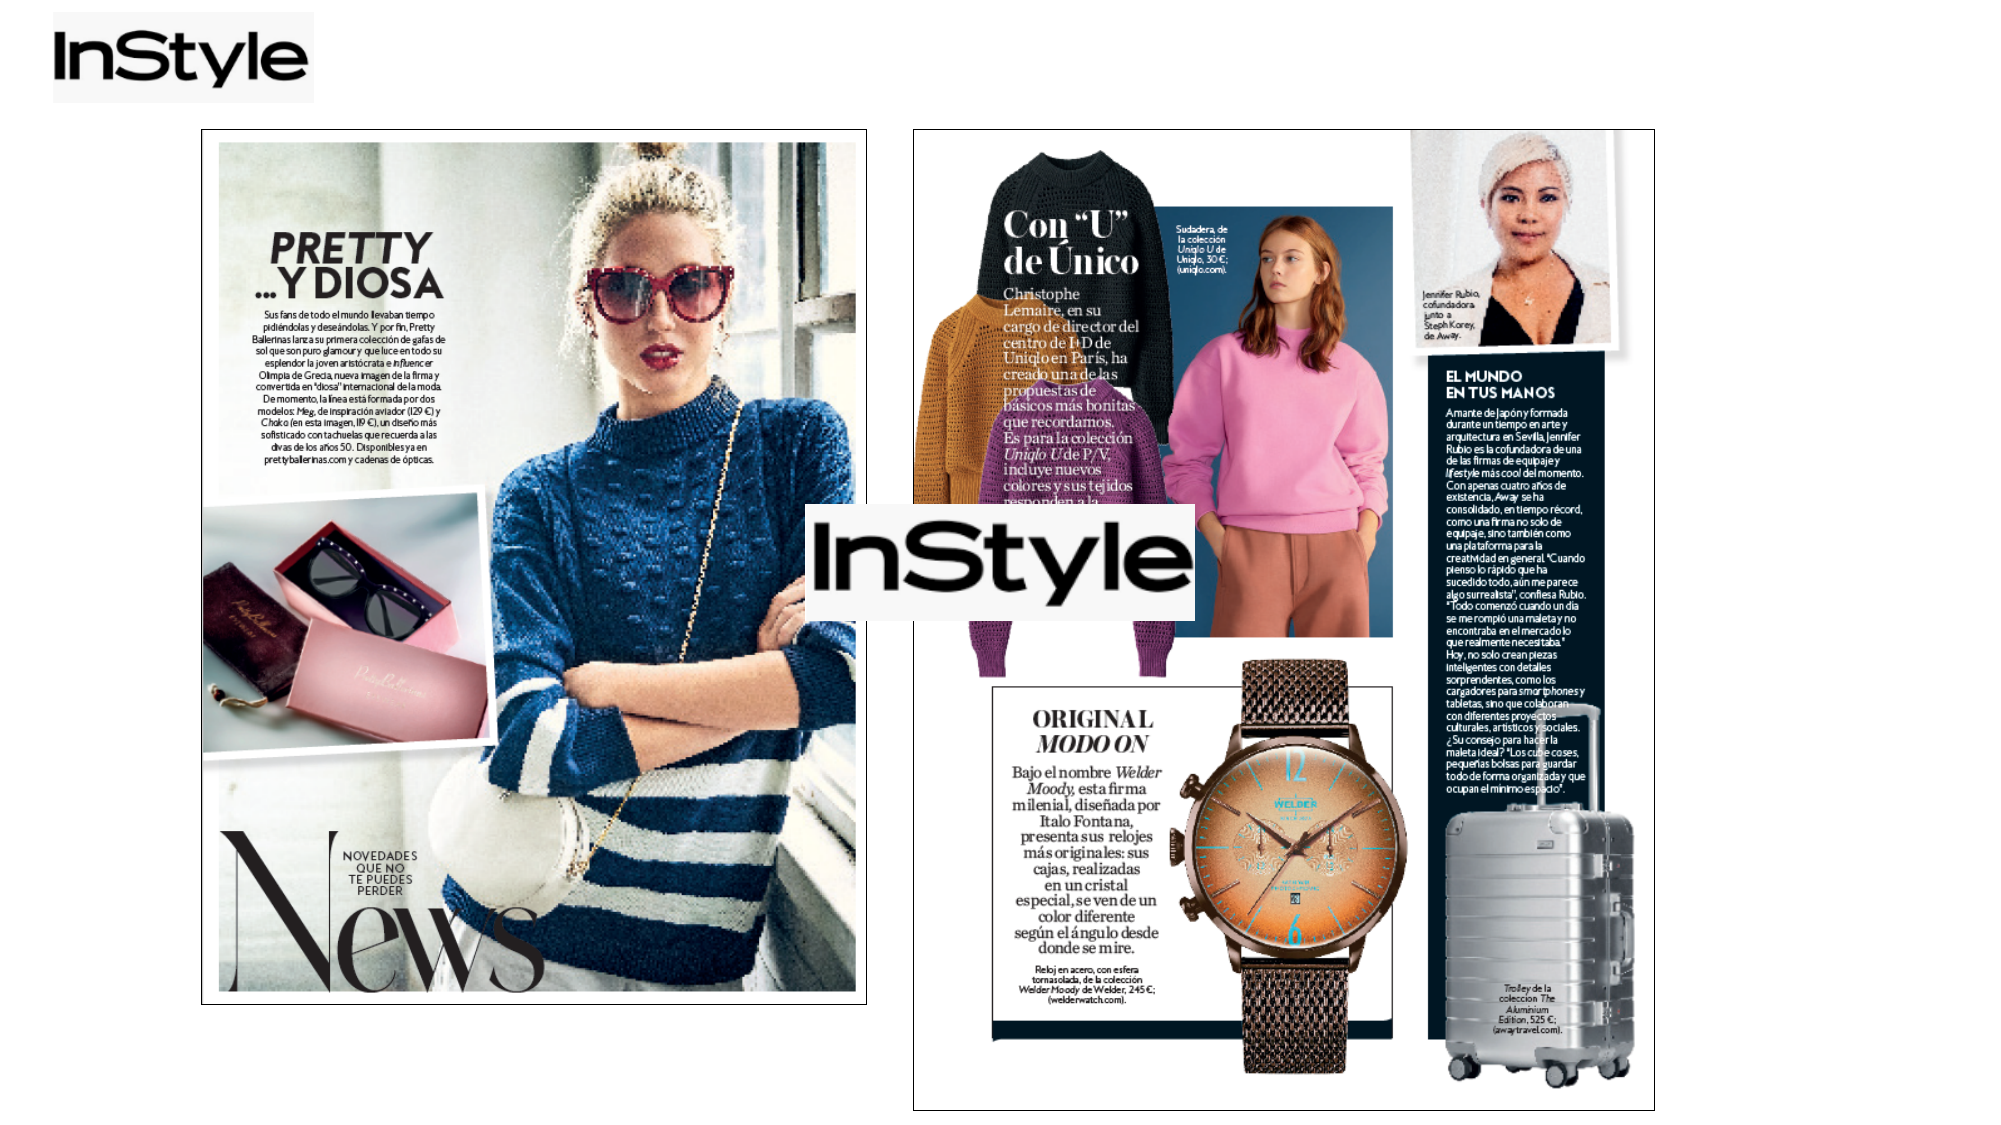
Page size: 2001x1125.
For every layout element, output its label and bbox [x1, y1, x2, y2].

picture [50, 12, 314, 103]
picture [201, 129, 1655, 1111]
